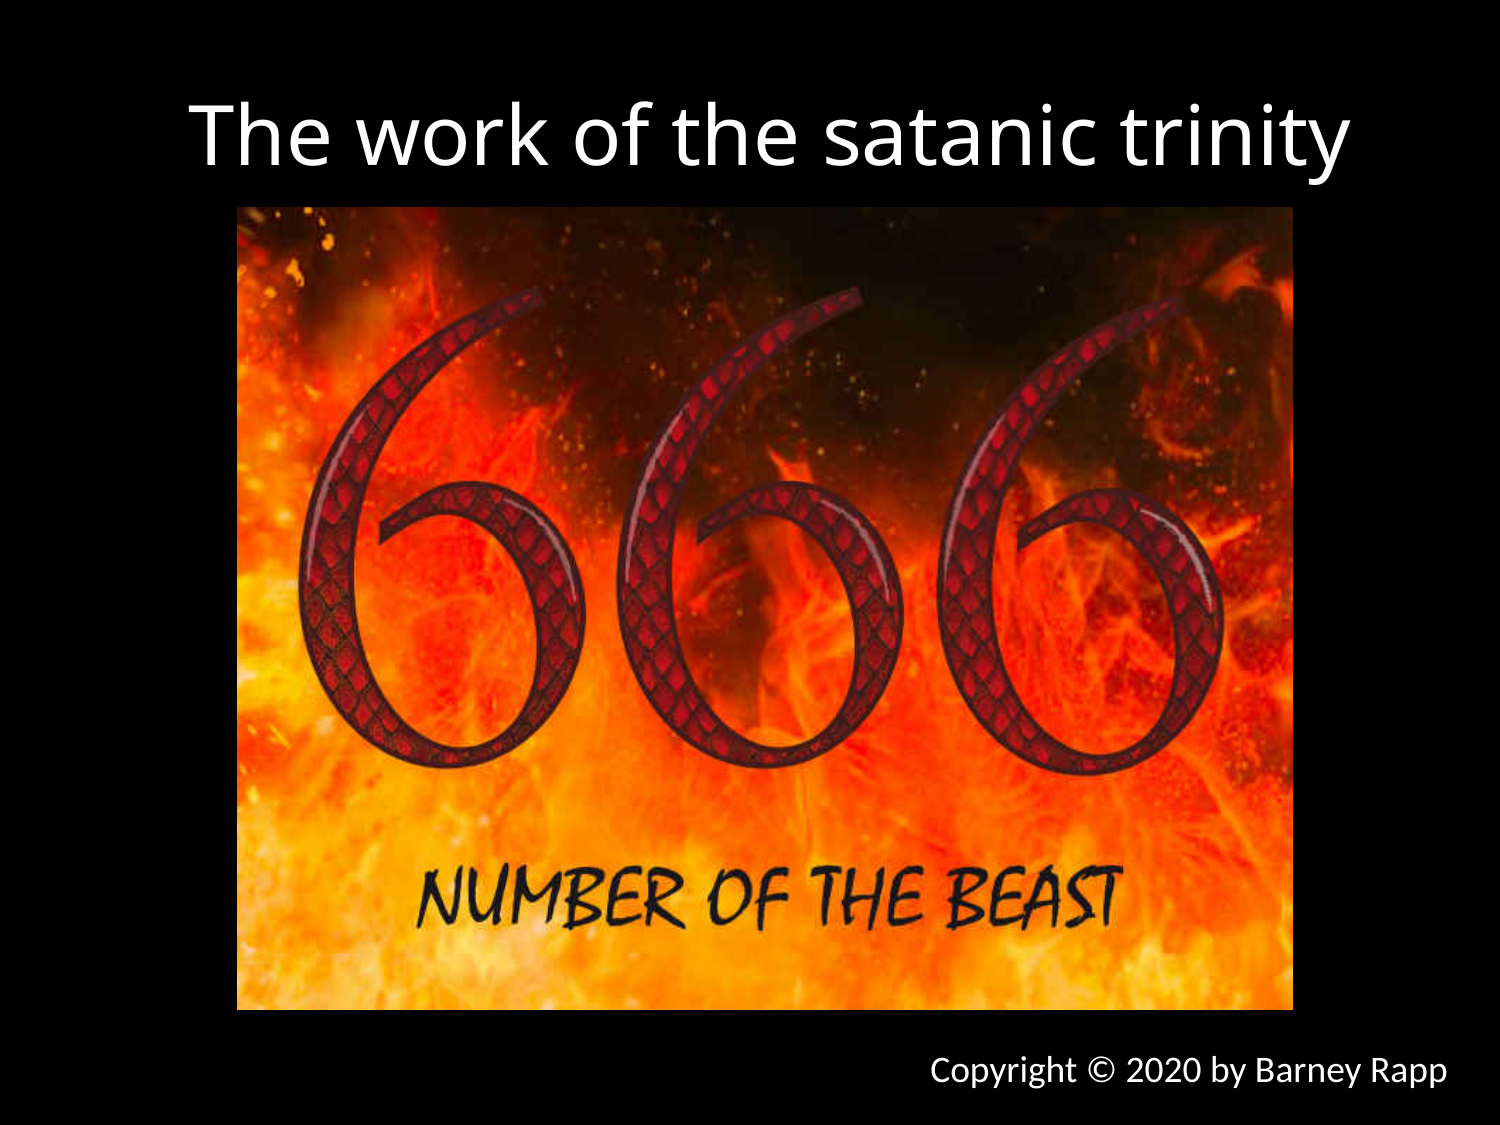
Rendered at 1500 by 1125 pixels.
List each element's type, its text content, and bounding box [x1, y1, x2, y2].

text_box The work of the satanic trinity [173, 75, 1368, 190]
picture [237, 207, 1293, 1010]
text_box Copyright © 2020 by Barney Rapp [915, 1037, 1464, 1098]
